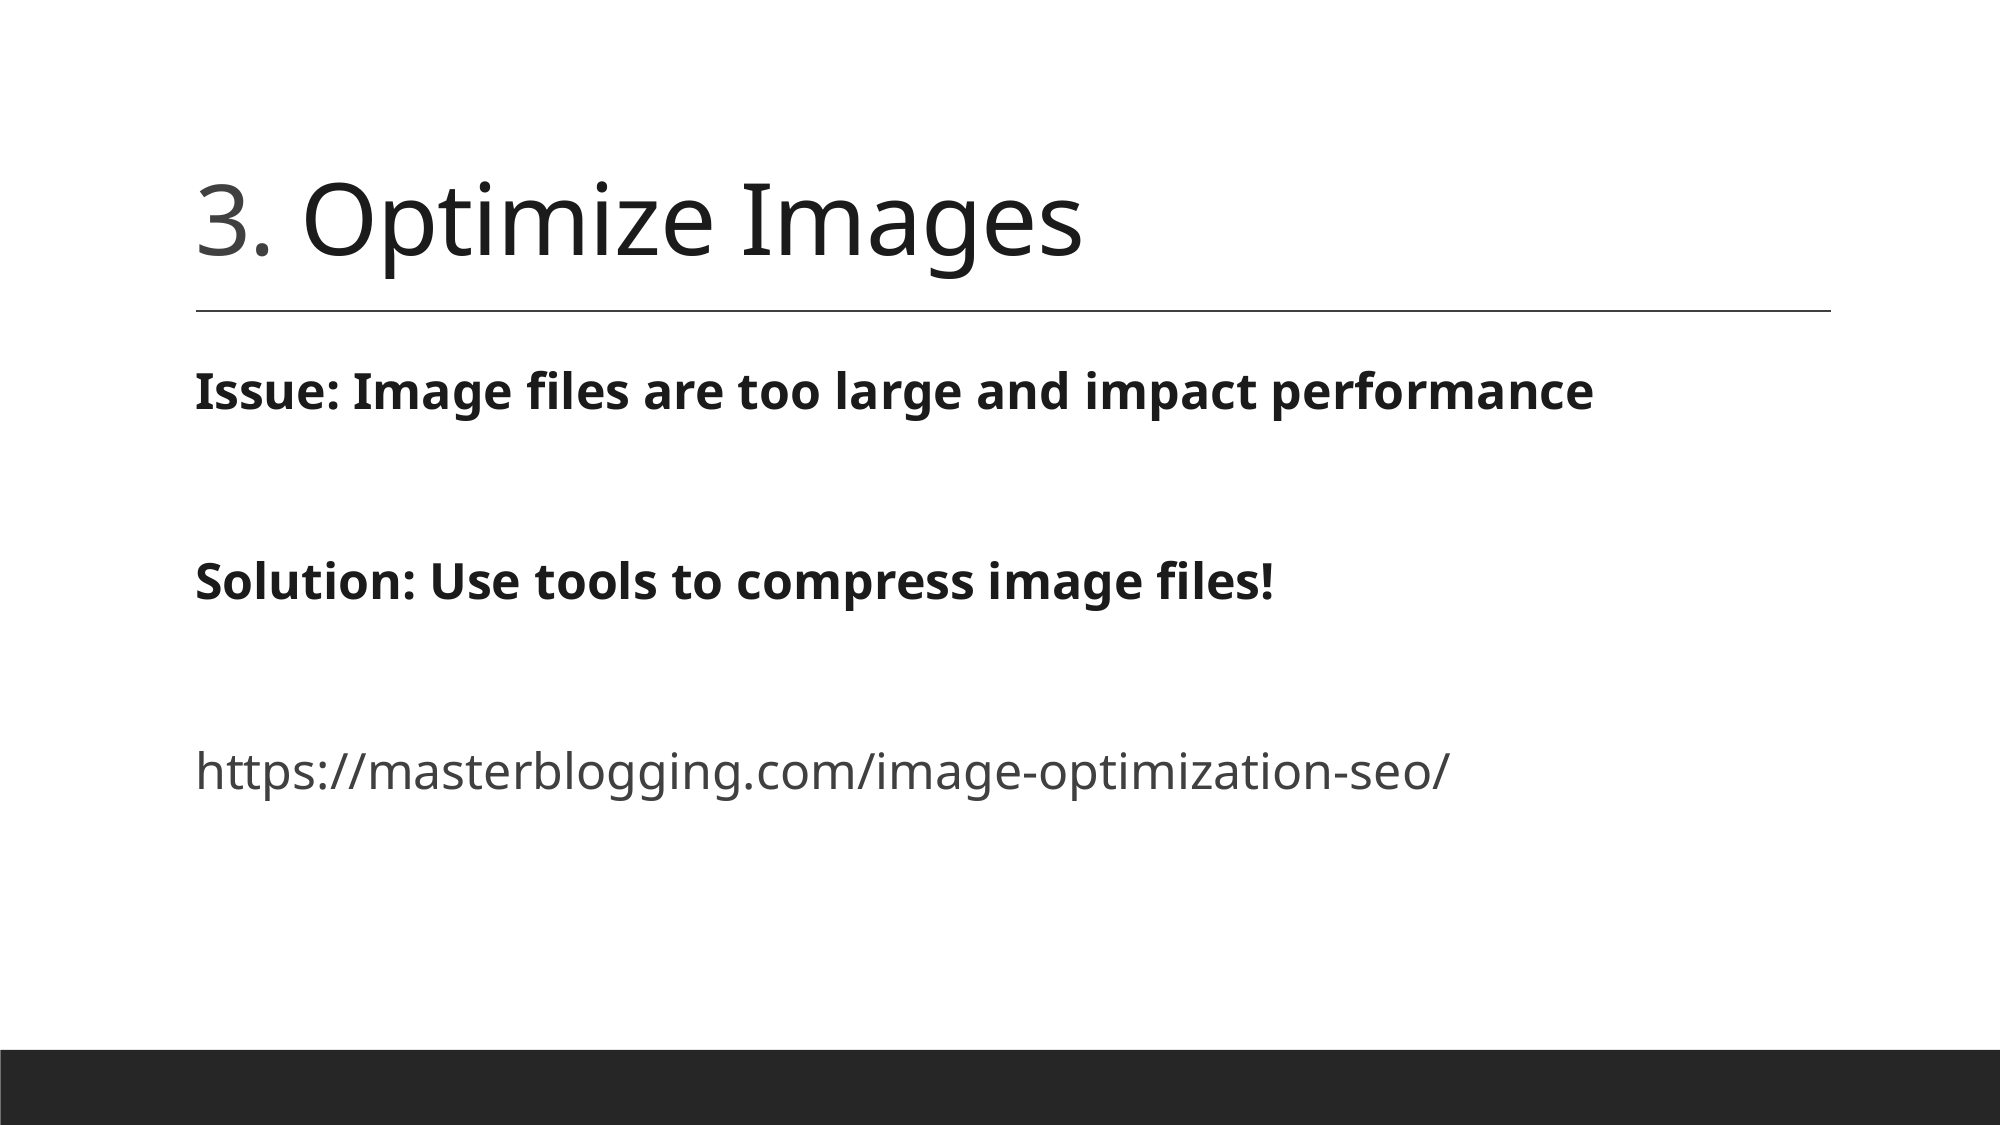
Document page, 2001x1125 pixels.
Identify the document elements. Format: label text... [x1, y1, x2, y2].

list Issue: Image files are too large and impact performance Solution: Use tools to compress image files! https://masterblogging.com/image-optimization-seo/ [180, 345, 1830, 963]
title 3. Optimize Images [180, 47, 1830, 285]
